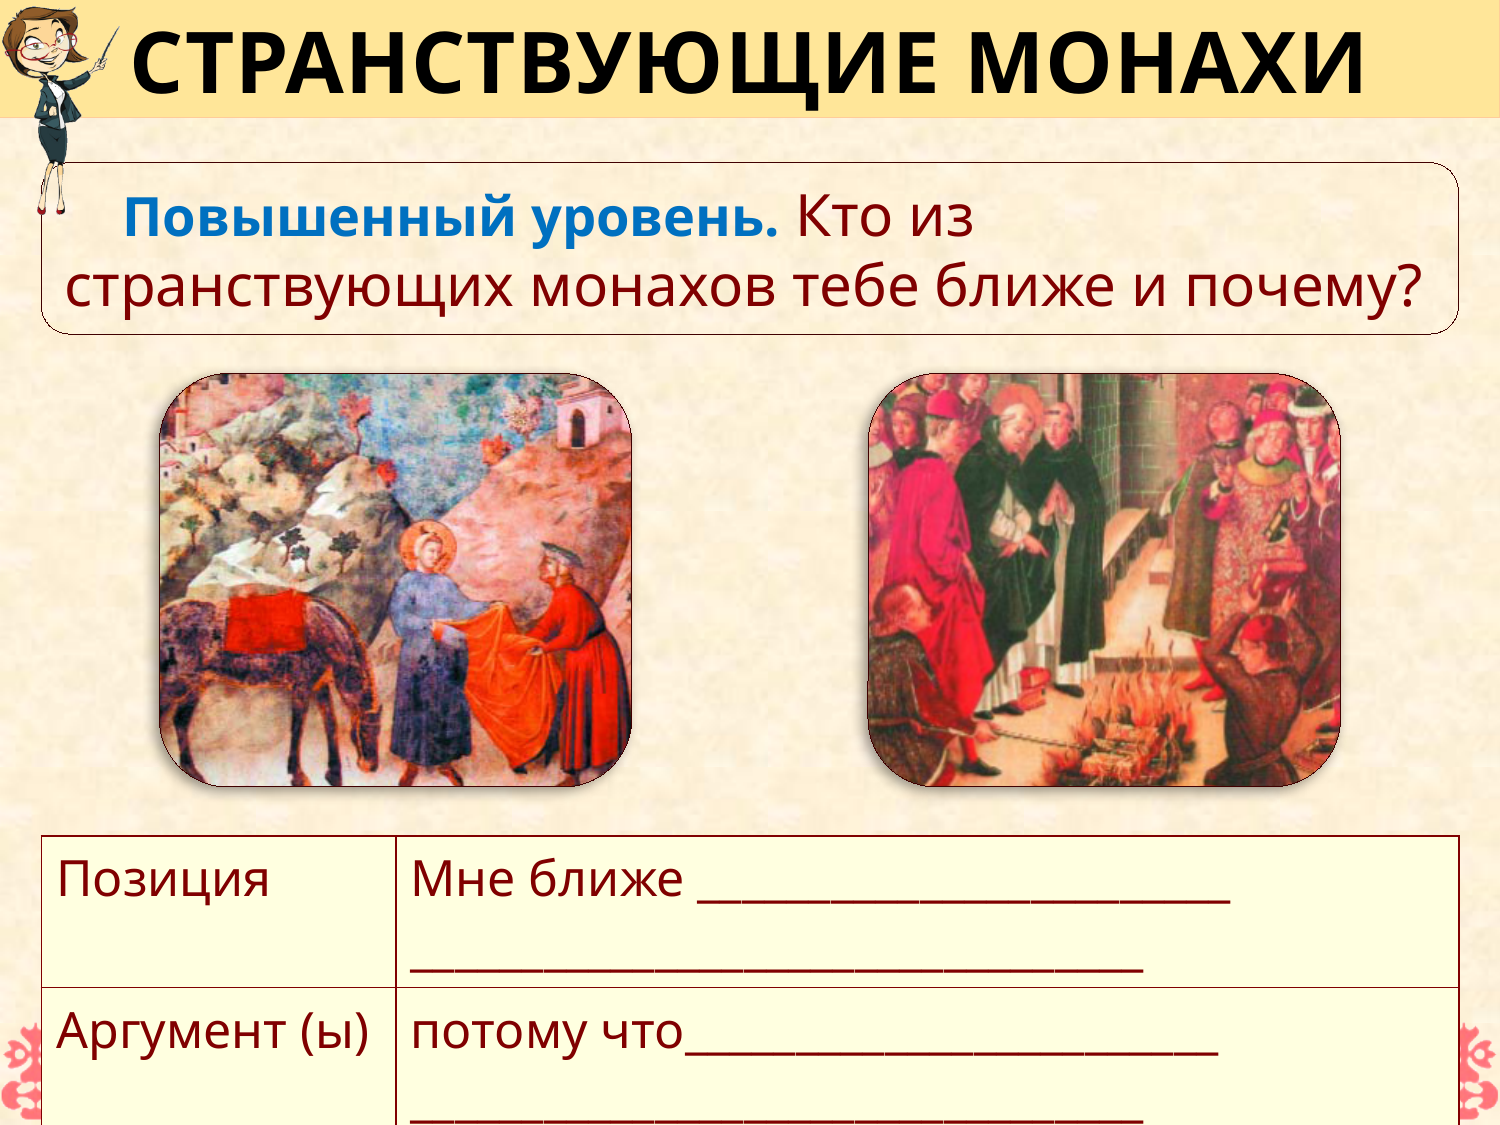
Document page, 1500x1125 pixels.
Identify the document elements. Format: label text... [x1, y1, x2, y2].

text_box Повышенный уровень. Кто из странствующих монахов тебе ближе и почему? [41, 162, 1459, 335]
title СТРАНСТВУЮЩИЕ МОНАХИ [124, 0, 1459, 119]
picture [0, 0, 1500, 1125]
table_cell Аргумент (ы) [42, 988, 395, 1125]
table_cell потому что________________________ _________________________________ [397, 988, 1458, 1125]
table_header Мне ближе ________________________ _________________________________ [397, 837, 1458, 987]
table_header Позиция [42, 837, 395, 987]
